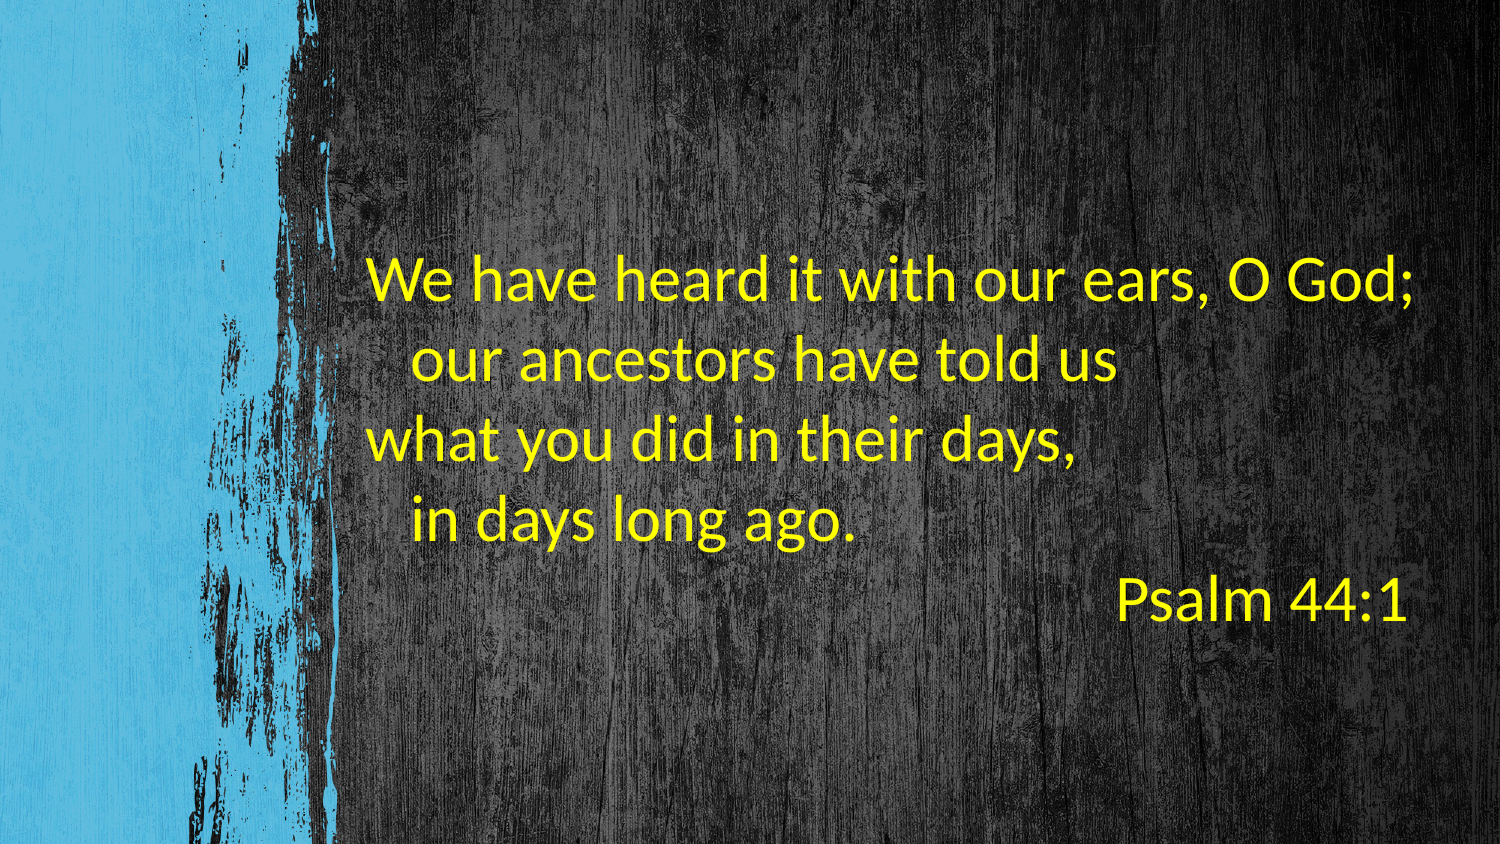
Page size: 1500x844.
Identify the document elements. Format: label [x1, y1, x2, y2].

list [0, 0, 1500, 844]
